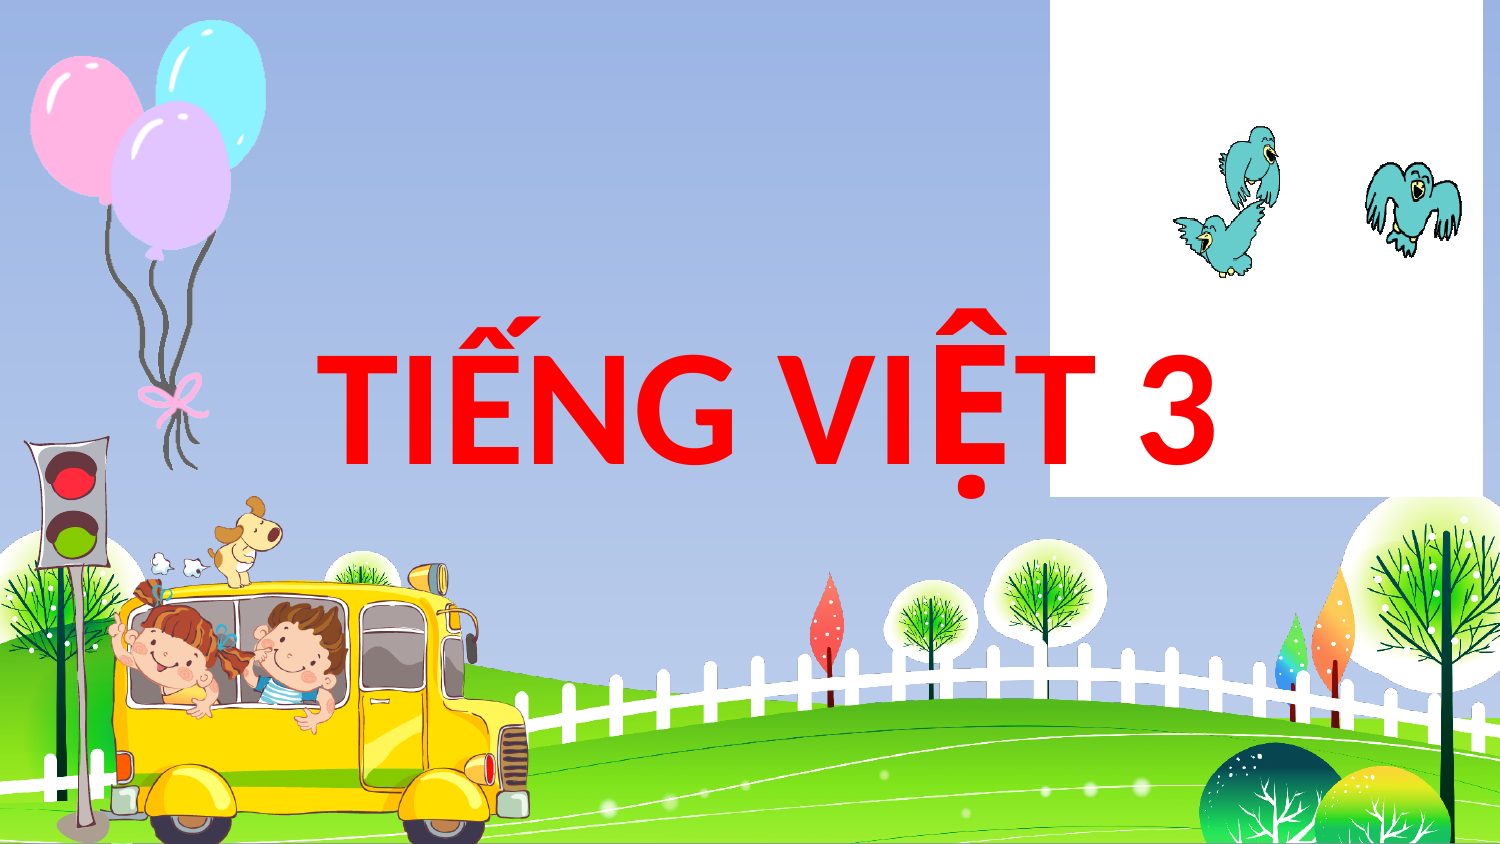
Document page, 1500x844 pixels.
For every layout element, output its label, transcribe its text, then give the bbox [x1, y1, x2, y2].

picture [0, 0, 1500, 844]
text_box Tiếng Việt 3 [414, 290, 1044, 483]
